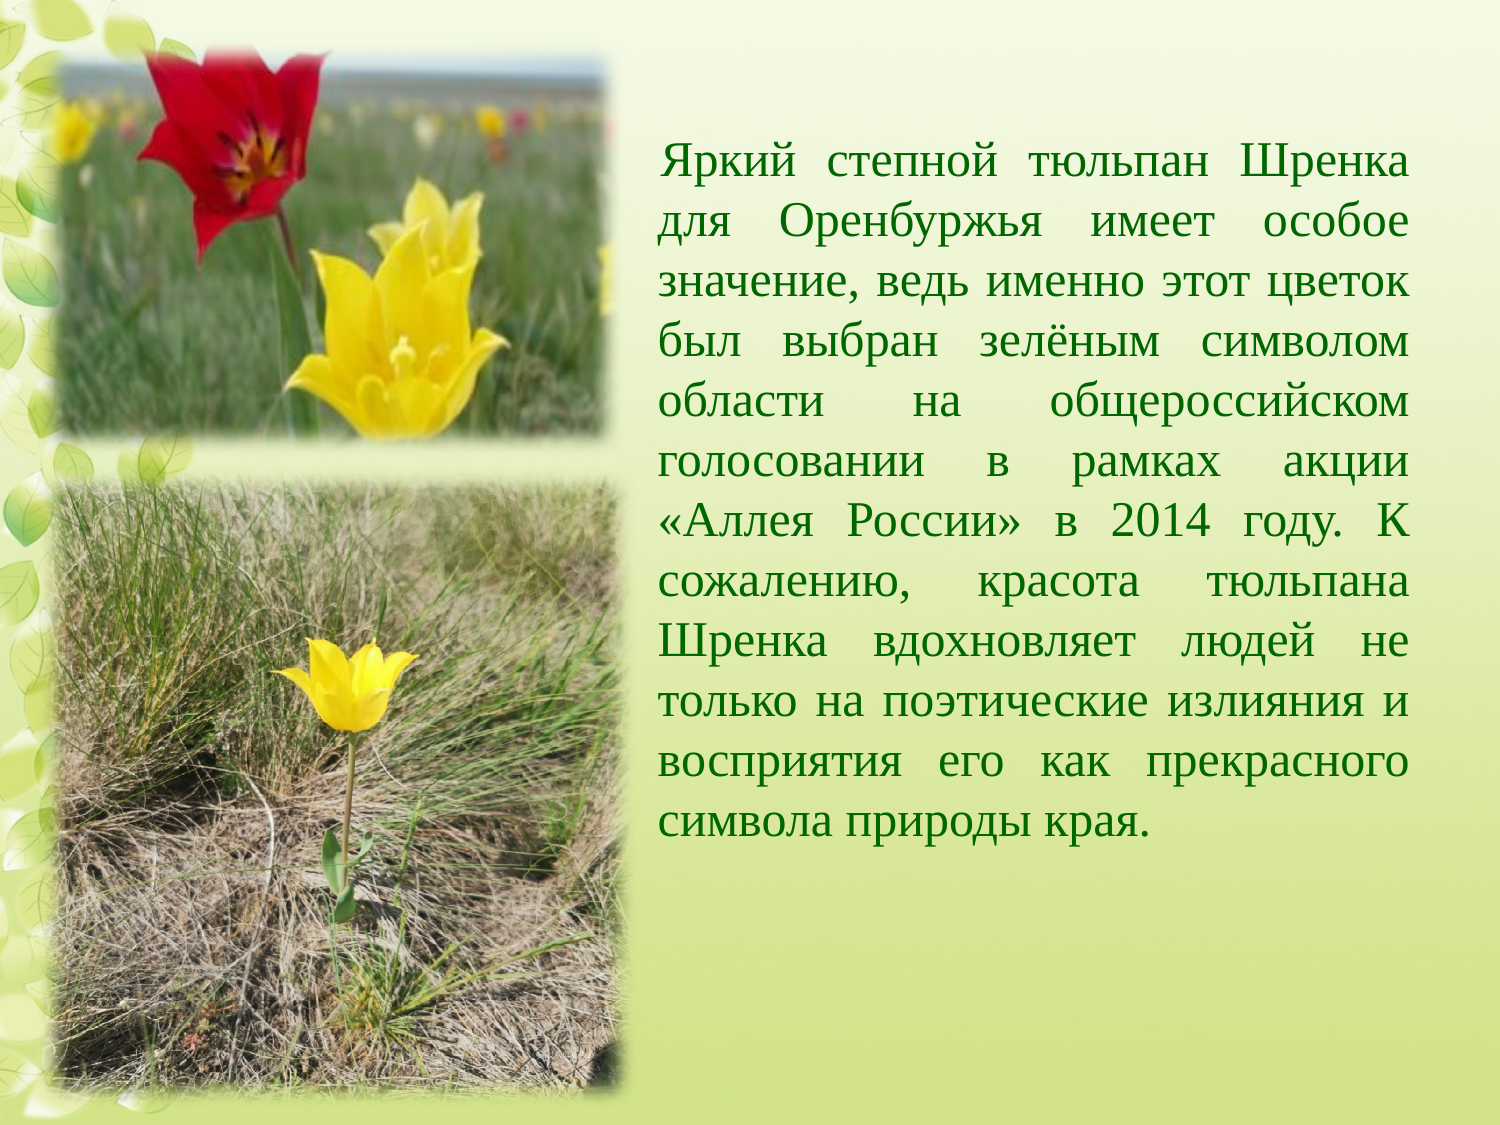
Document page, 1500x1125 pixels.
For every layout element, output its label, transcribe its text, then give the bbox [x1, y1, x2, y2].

list Яркий степной тюльпан Шренка для Оренбуржья имеет особое значение, ведь именно этот цветок был выбран зелёным символом области на общероссийском голосовании в рамках акции «Аллея России» в 2014 году. К сожалению, красота тюльпана Шренка вдохновляет людей не только на поэтические излияния и восприятия его как прекрасного символа природы края. [621, 119, 1426, 1006]
picture [0, 0, 1500, 1125]
